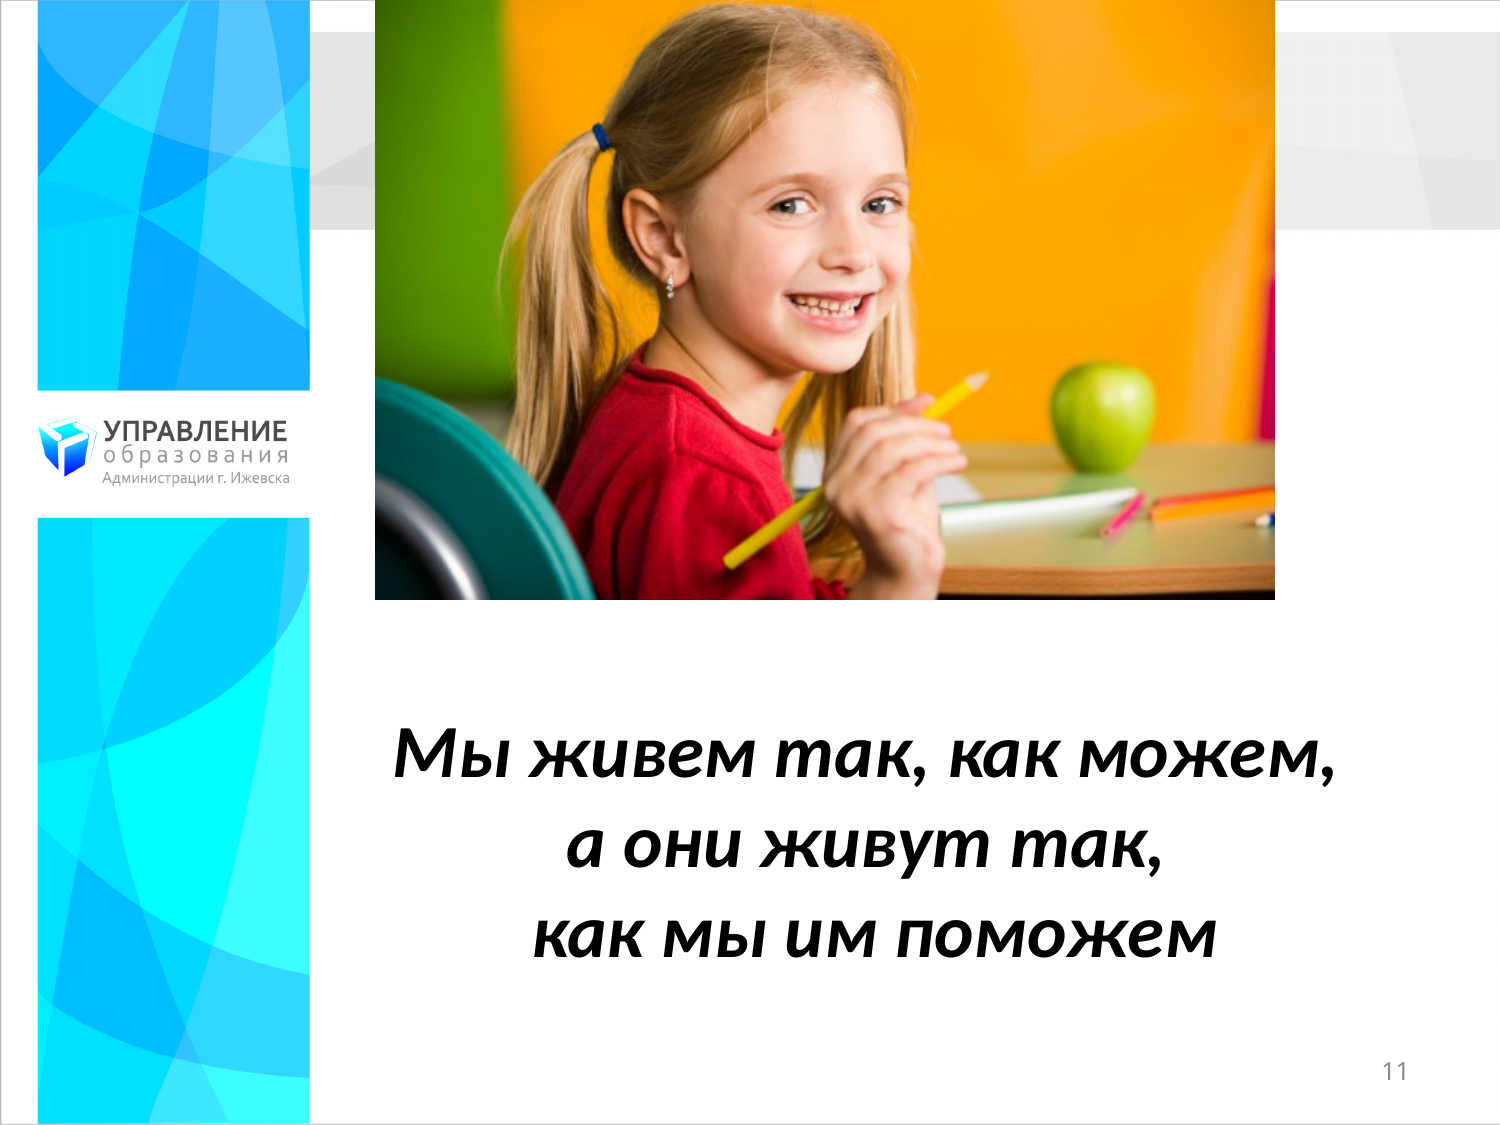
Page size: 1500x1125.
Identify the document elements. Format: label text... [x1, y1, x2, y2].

title Мы живем так, как можем, а они живут так, как мы им поможем [324, 687, 1425, 988]
picture [0, 0, 1500, 1125]
slide_number 11 [1074, 1042, 1425, 1103]
